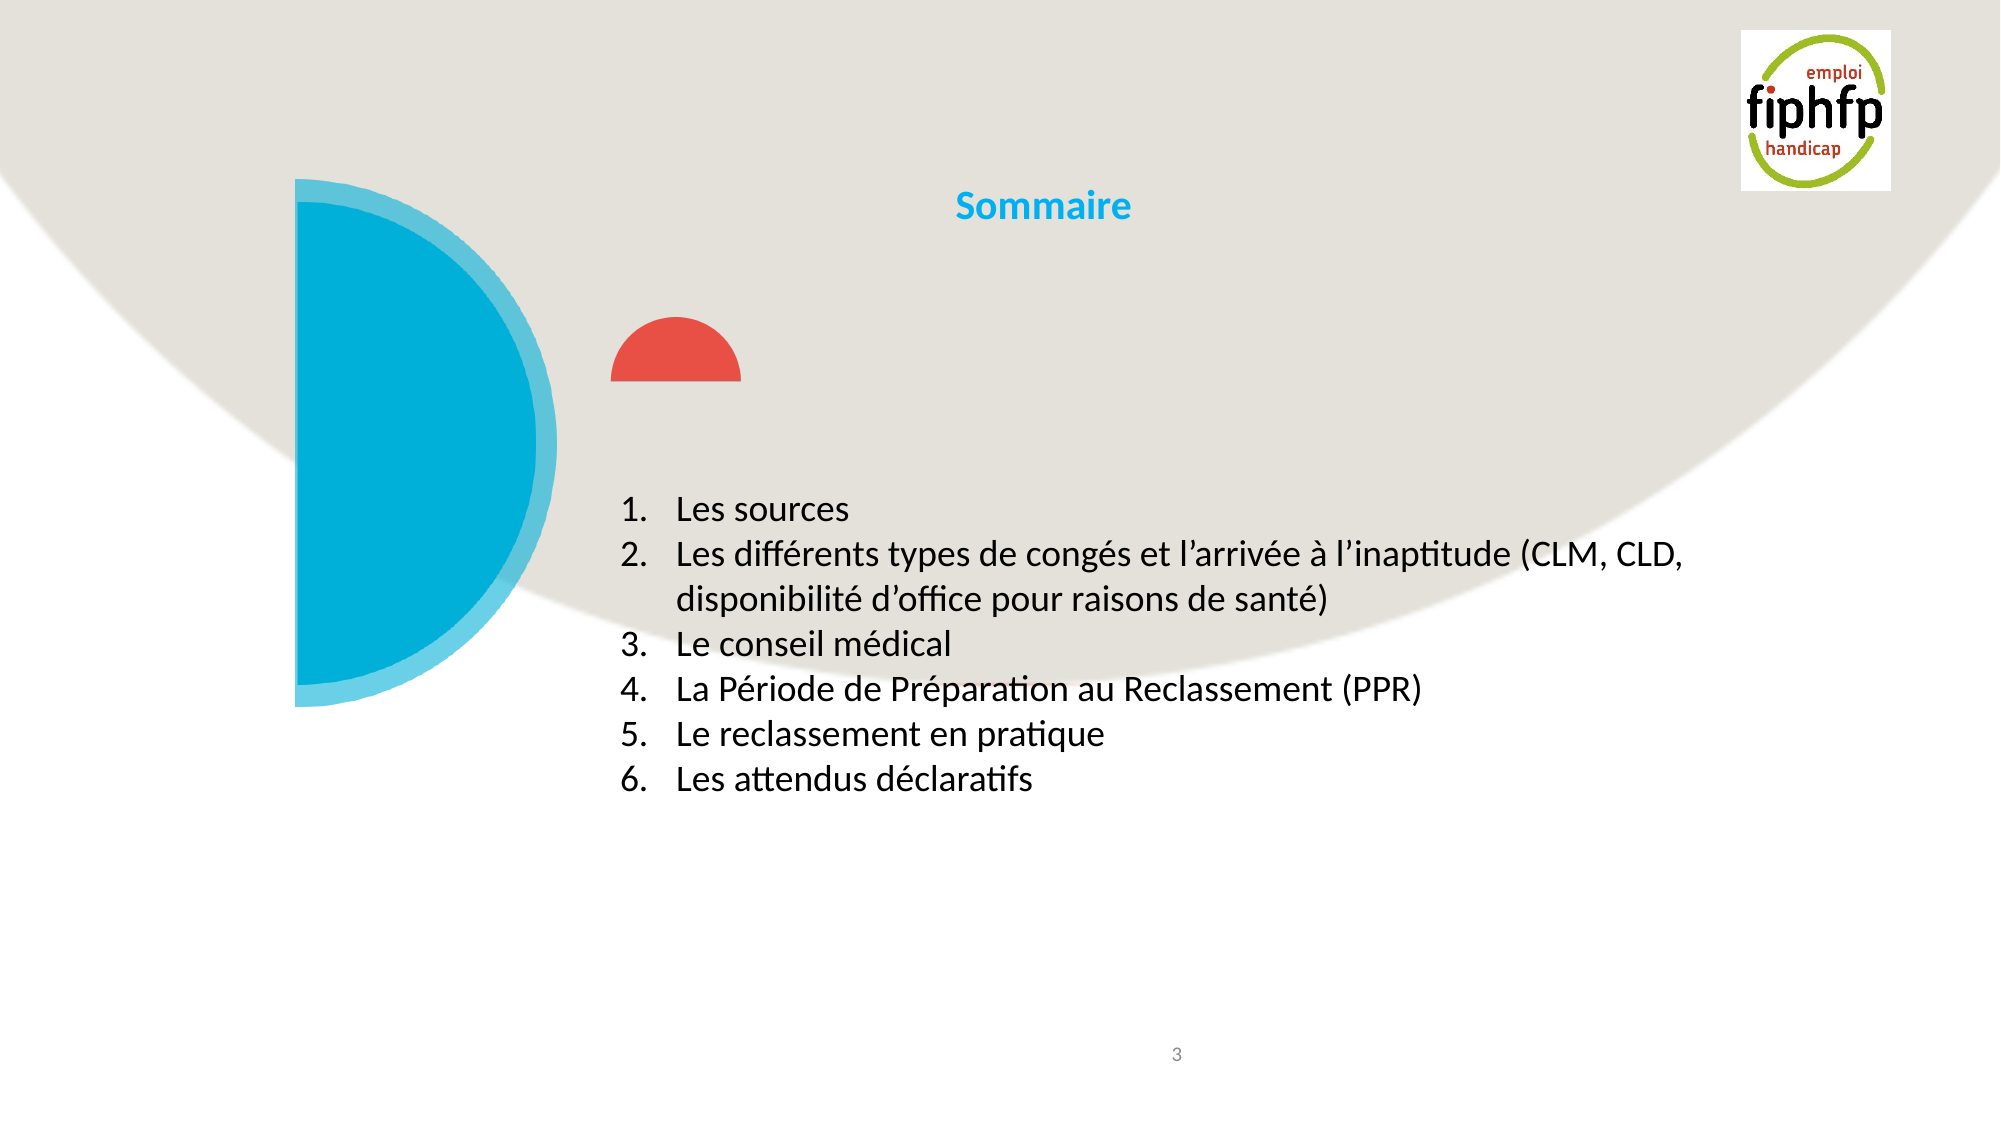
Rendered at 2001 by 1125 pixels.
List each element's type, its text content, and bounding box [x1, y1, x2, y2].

slide_number 3 [747, 1023, 1198, 1084]
title Sommaire [940, 176, 1171, 272]
picture [0, 0, 2001, 720]
text_box Les sources Les différents types de congés et l’arrivée à l’inaptitude (CLM, CLD, disponibilité d’office pour raisons de santé) Le conseil médical La Période de Préparation au Reclassement (PPR) Le reclassement en pratique Les attendus déclaratifs [605, 476, 1839, 807]
